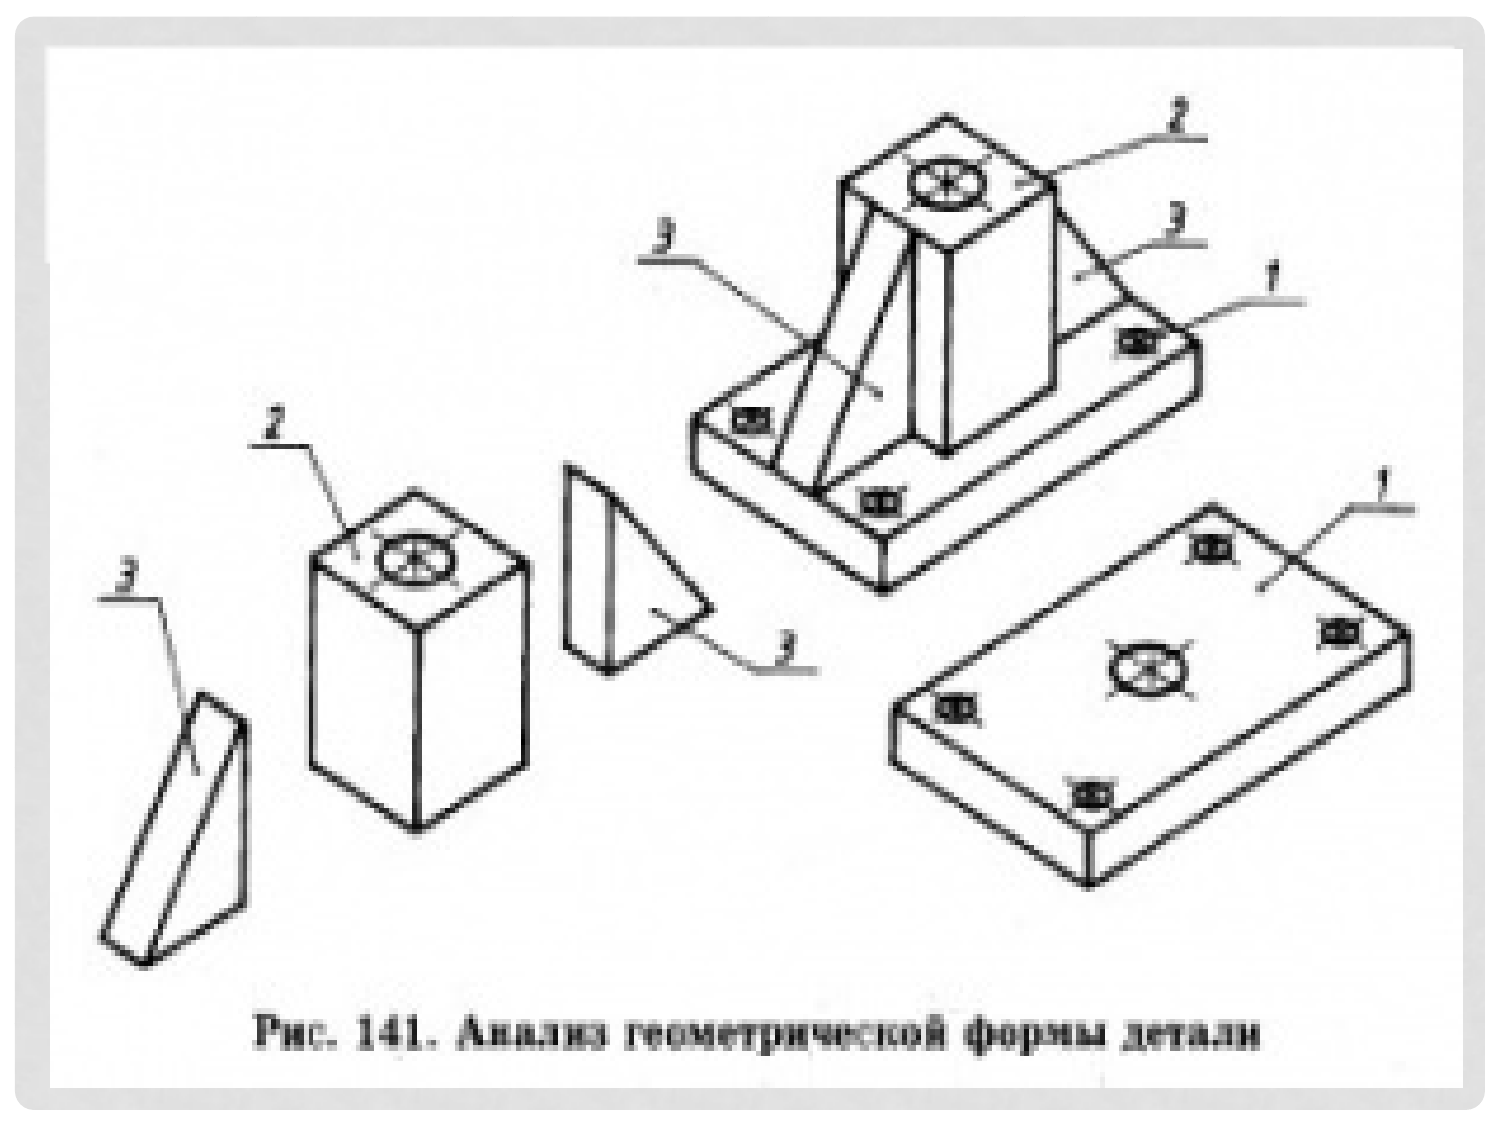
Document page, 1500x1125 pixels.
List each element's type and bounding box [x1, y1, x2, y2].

picture [49, 49, 1463, 1088]
